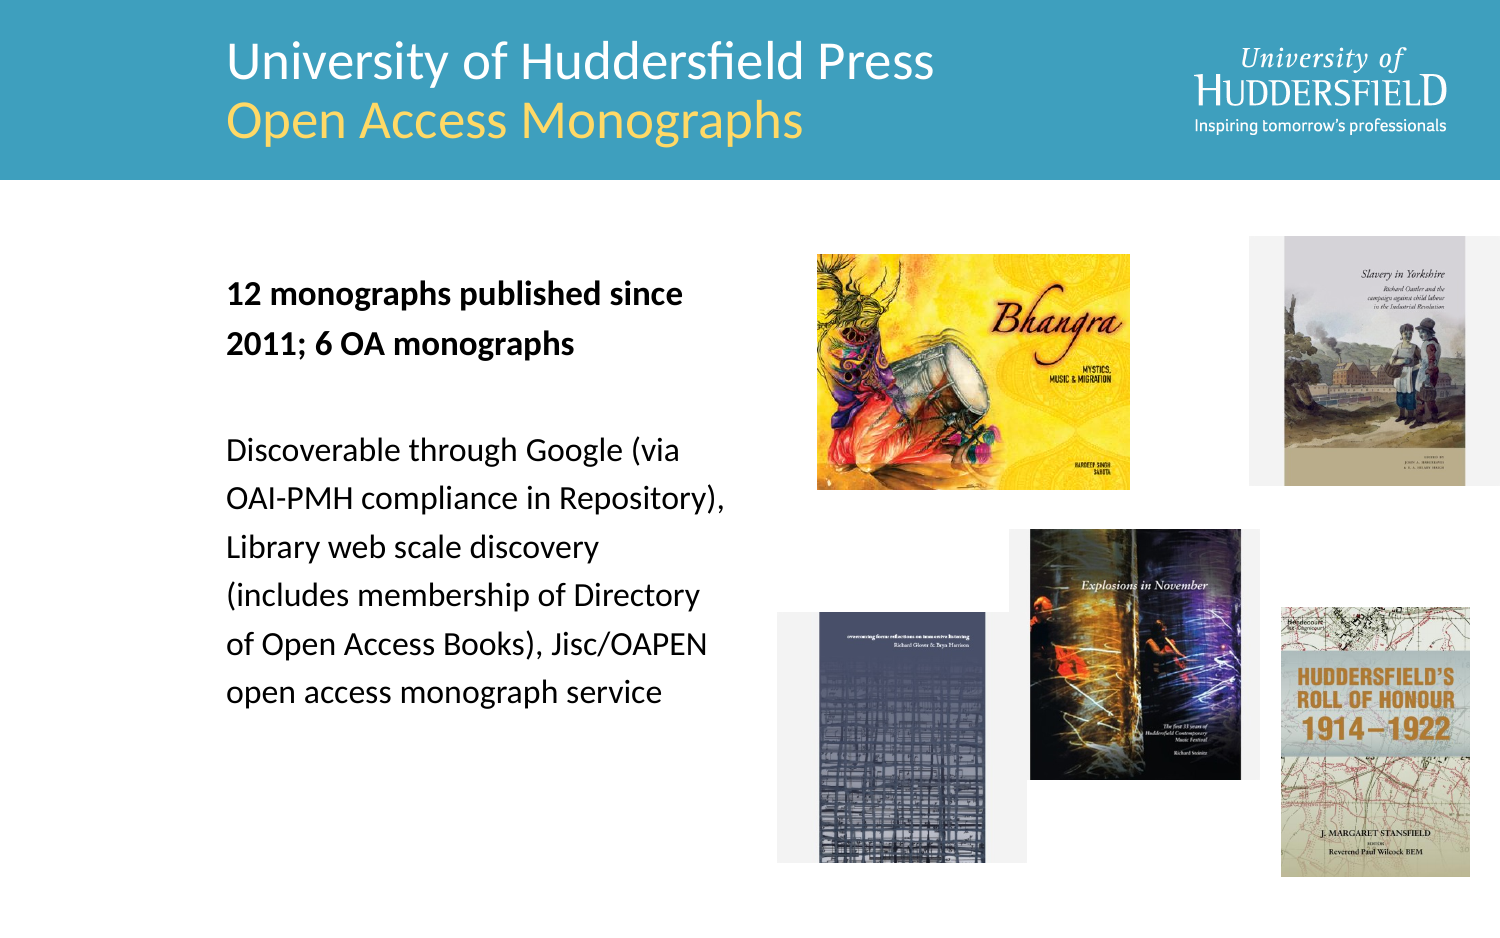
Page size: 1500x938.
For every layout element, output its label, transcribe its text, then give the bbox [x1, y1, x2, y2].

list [1009, 529, 1260, 780]
text_box [0, 0, 1500, 181]
picture [1281, 607, 1470, 877]
picture [777, 612, 1028, 863]
picture [1249, 236, 1500, 487]
title University of Huddersfield Press Open Access Monographs [210, 23, 1091, 160]
picture [817, 254, 1130, 490]
list 12 monographs published since 2011; 6 OA monographs Discoverable through Google (via OAI-PMH compliance in Repository), Library web scale discovery (includes membership of Directory of Open Access Books), Jisc/OAPEN open access monograph service [210, 255, 743, 770]
picture [1191, 46, 1448, 136]
